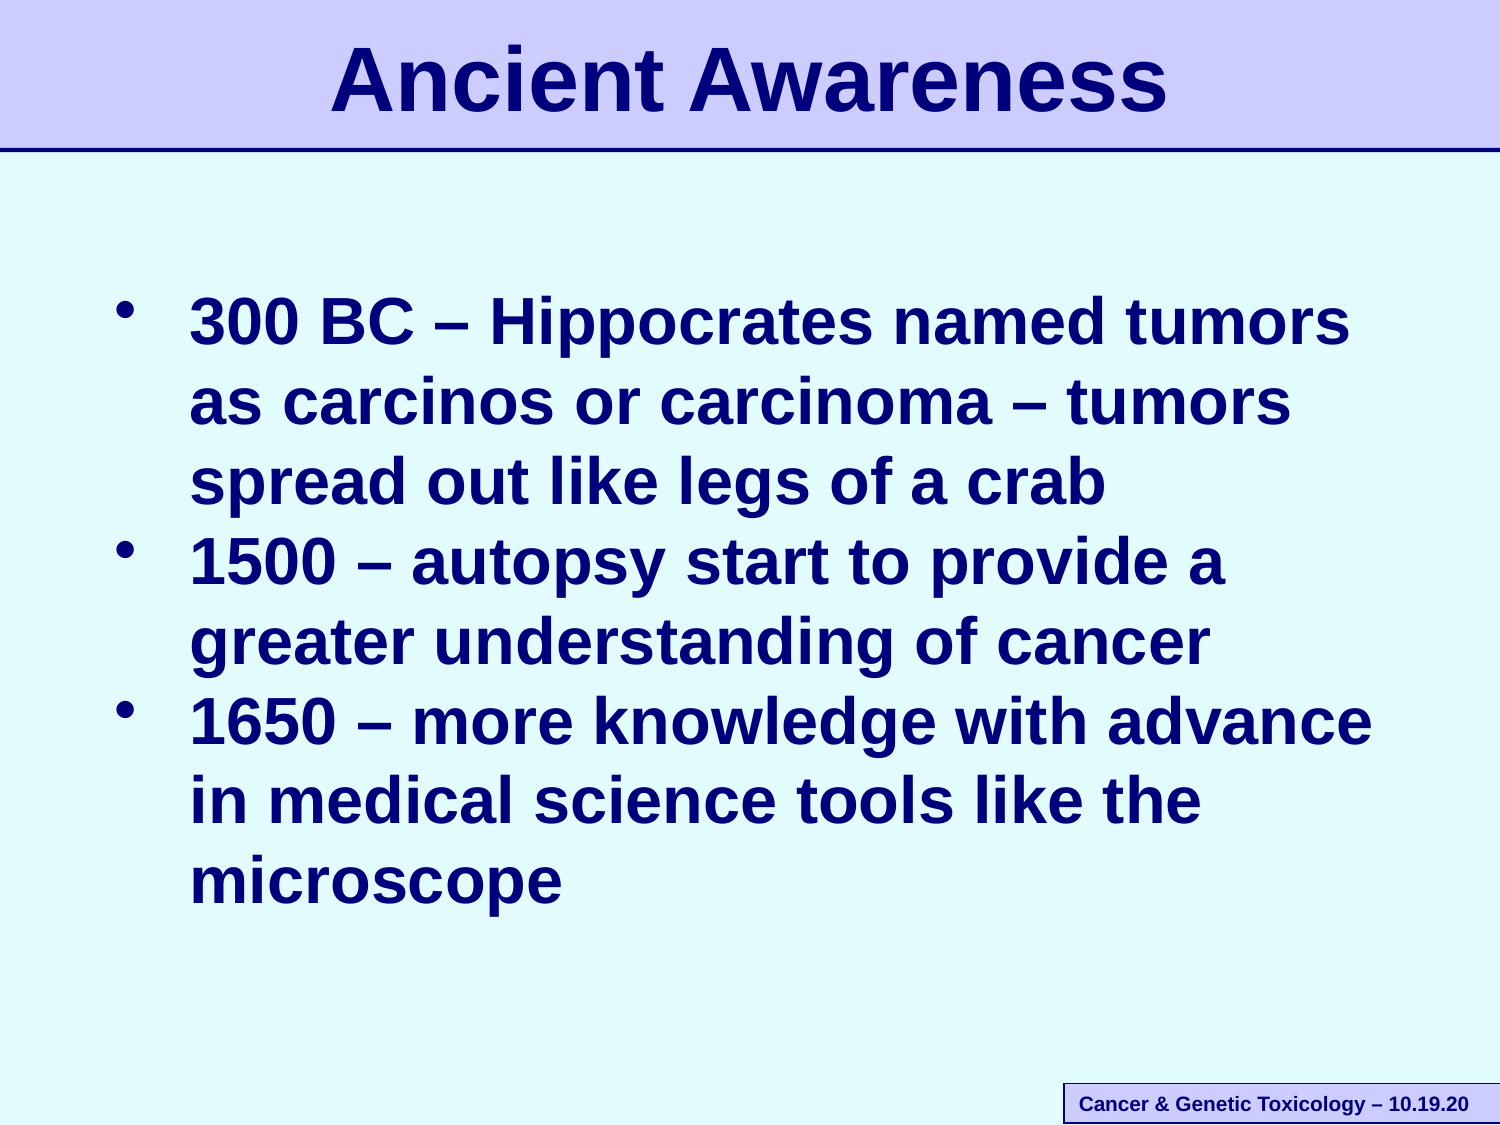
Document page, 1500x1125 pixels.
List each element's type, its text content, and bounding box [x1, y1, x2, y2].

title Ancient Awareness [24, 12, 1475, 138]
text_box 300 BC – Hippocrates named tumors as carcinos or carcinoma – tumors spread out like legs of a crab 1500 – autopsy start to provide a greater understanding of cancer 1650 – more knowledge with advance in medical science tools like the microscope [99, 270, 1400, 925]
